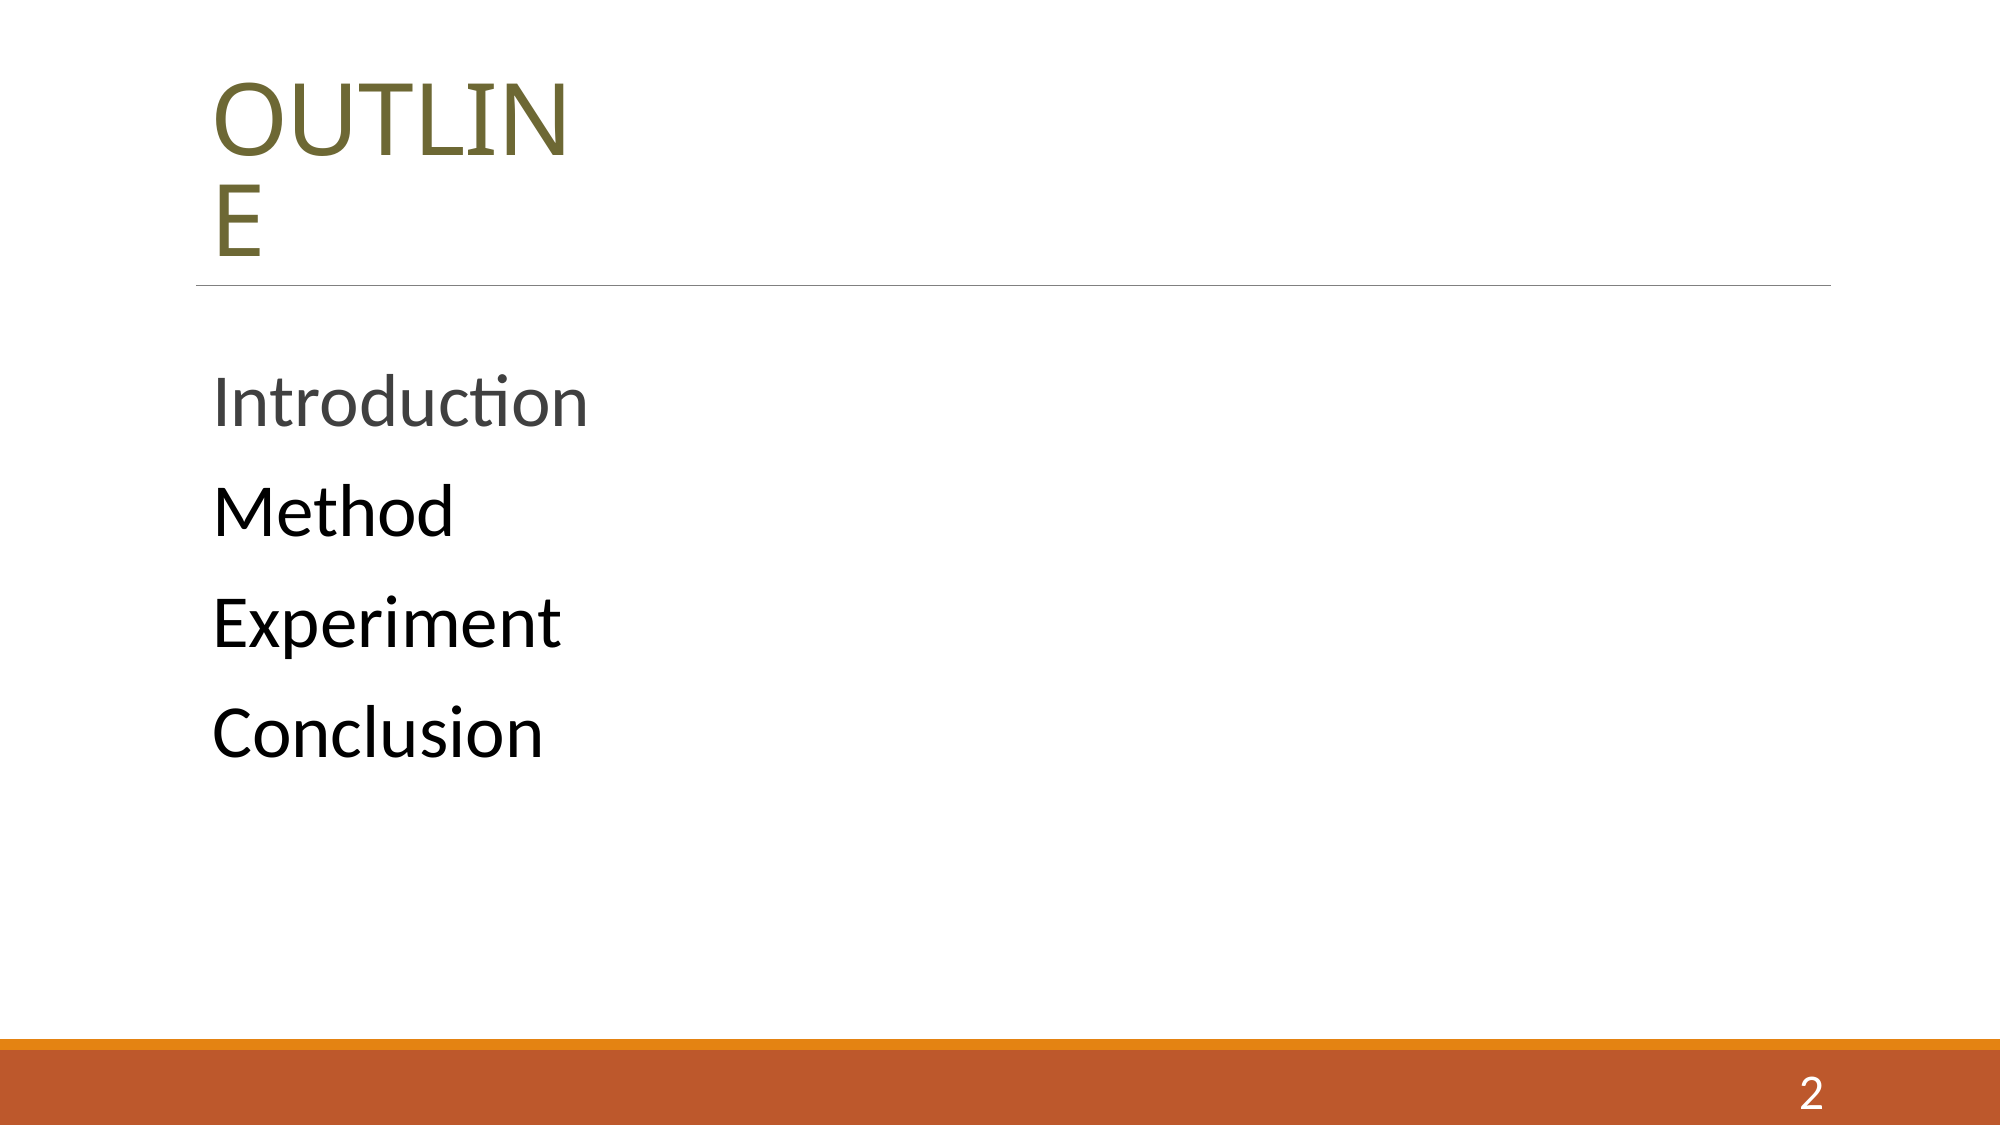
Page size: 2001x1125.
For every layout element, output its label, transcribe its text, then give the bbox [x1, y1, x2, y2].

slide_number 2 [1624, 1059, 1840, 1120]
list Introduction Method Experiment Conclusion [195, 354, 1658, 772]
title OUTLINE [195, 162, 604, 285]
